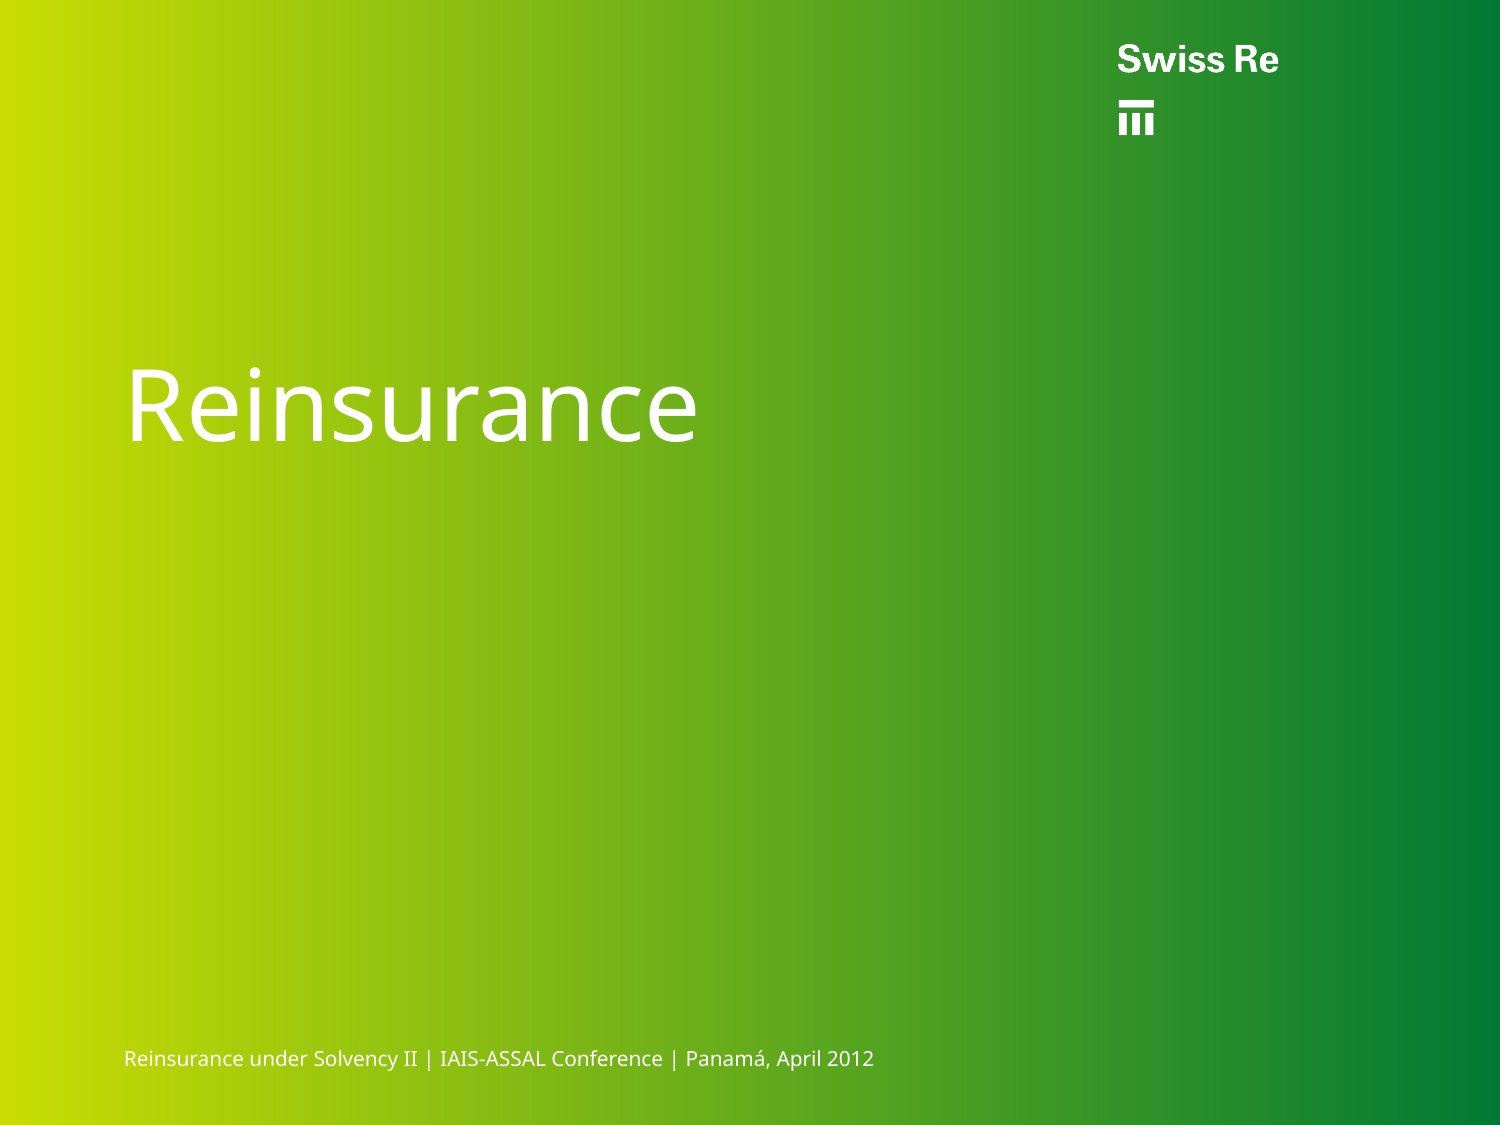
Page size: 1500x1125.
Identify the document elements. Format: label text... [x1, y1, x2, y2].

picture [0, 0, 1500, 1125]
title Reinsurance [123, 267, 1117, 461]
